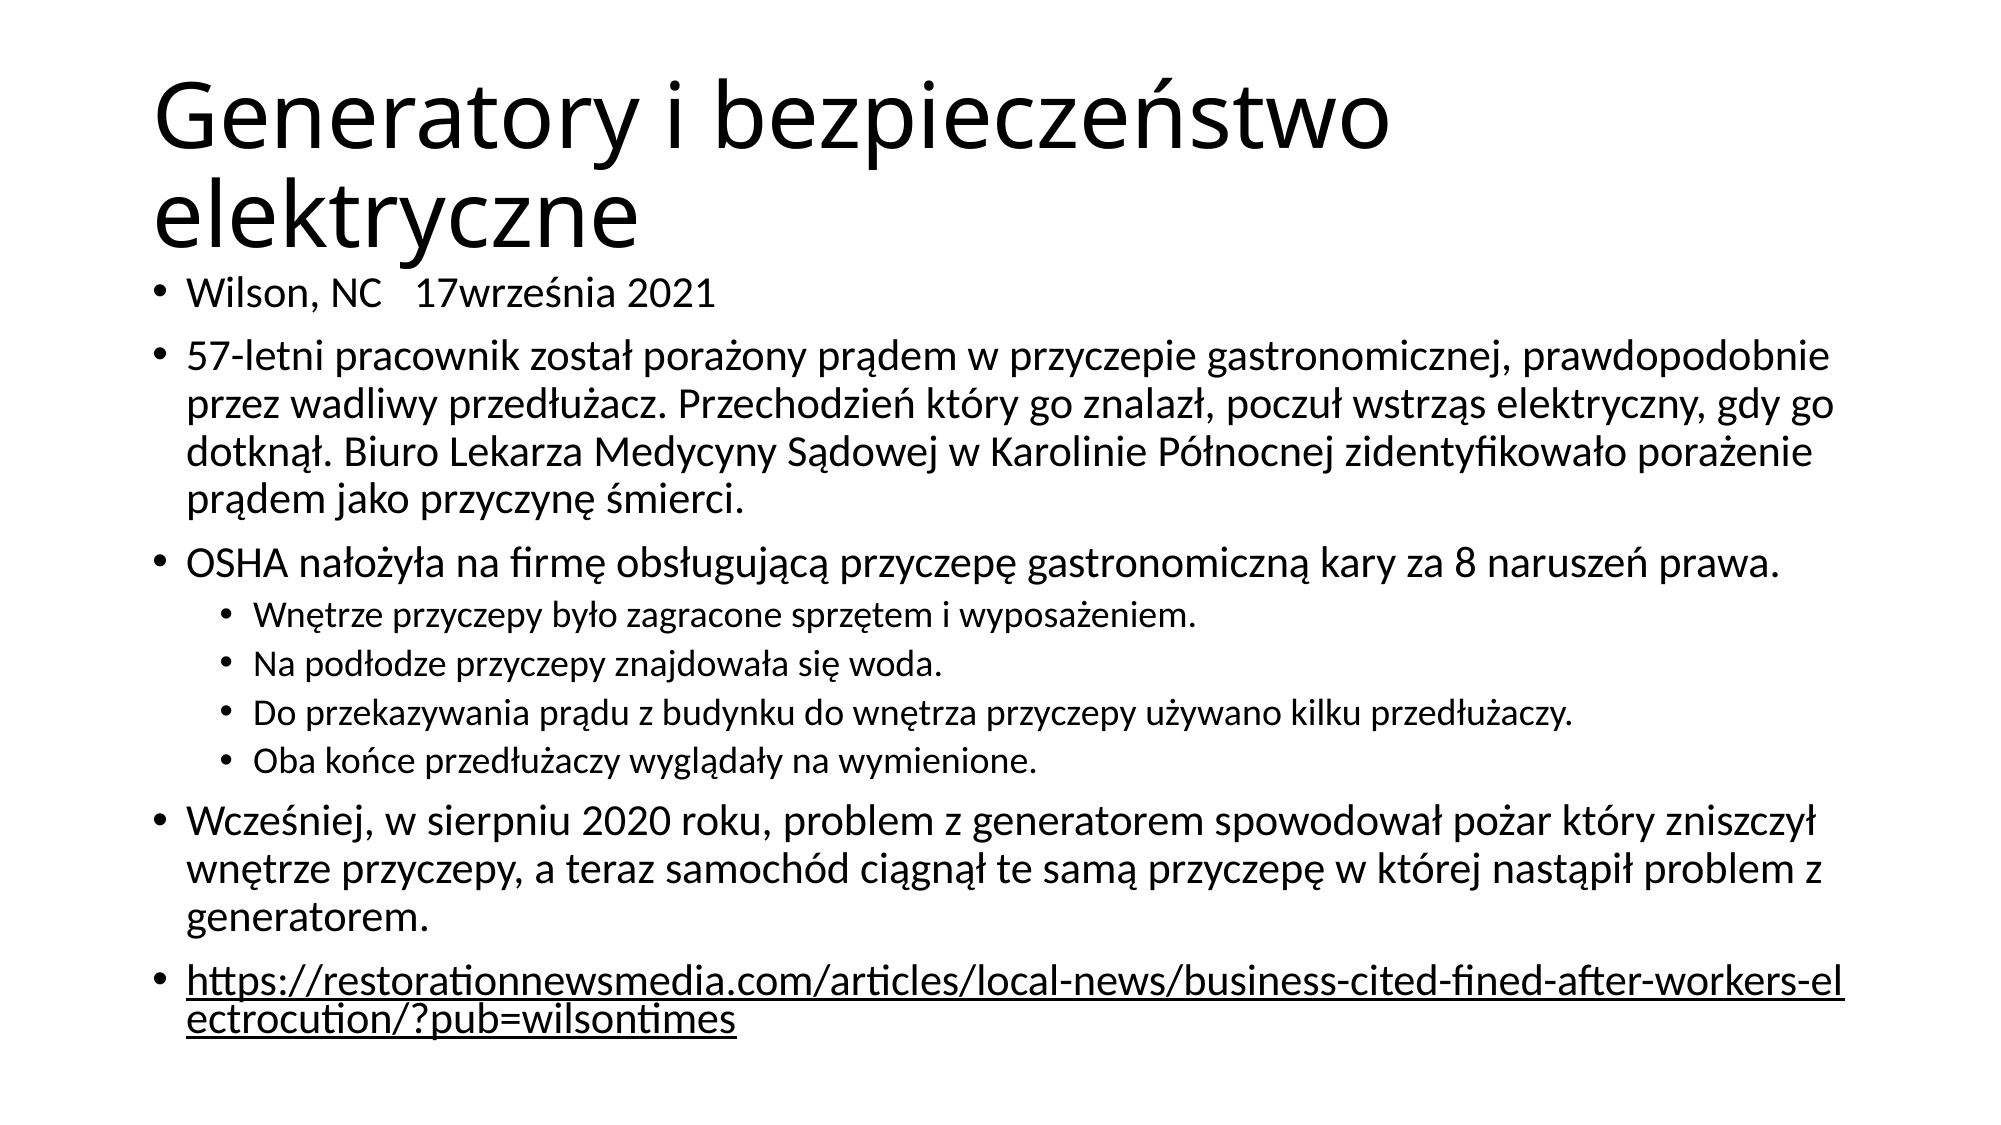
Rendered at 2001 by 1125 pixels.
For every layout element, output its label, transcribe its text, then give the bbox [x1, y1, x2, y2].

title Generatory i bezpieczeństwo elektryczne [137, 59, 1863, 261]
list Wilson, NC 17września 2021 57-letni pracownik został porażony prądem w przyczepie gastronomicznej, prawdopodobnie przez wadliwy przedłużacz. Przechodzień który go znalazł, poczuł wstrząs elektryczny, gdy go dotknął. Biuro Lekarza Medycyny Sądowej w Karolinie Północnej zidentyfikowało porażenie prądem jako przyczynę śmierci. OSHA nałożyła na firmę obsługującą przyczepę gastronomiczną kary za 8 naruszeń prawa. Wnętrze przyczepy było zagracone sprzętem i wyposażeniem. Na podłodze przyczepy znajdowała się woda. Do przekazywania prądu z budynku do wnętrza przyczepy używano kilku przedłużaczy. Oba końce przedłużaczy wyglądały na wymienione. Wcześniej, w sierpniu 2020 roku, problem z generatorem spowodował pożar który zniszczył wnętrze przyczepy, a teraz samochód ciągnął te samą przyczepę w której nastąpił problem z generatorem. https://restorationnewsmedia.com/articles/local-news/business-cited-fined-after-workers-electrocution/?pub=wilsontimes [137, 261, 1863, 1066]
